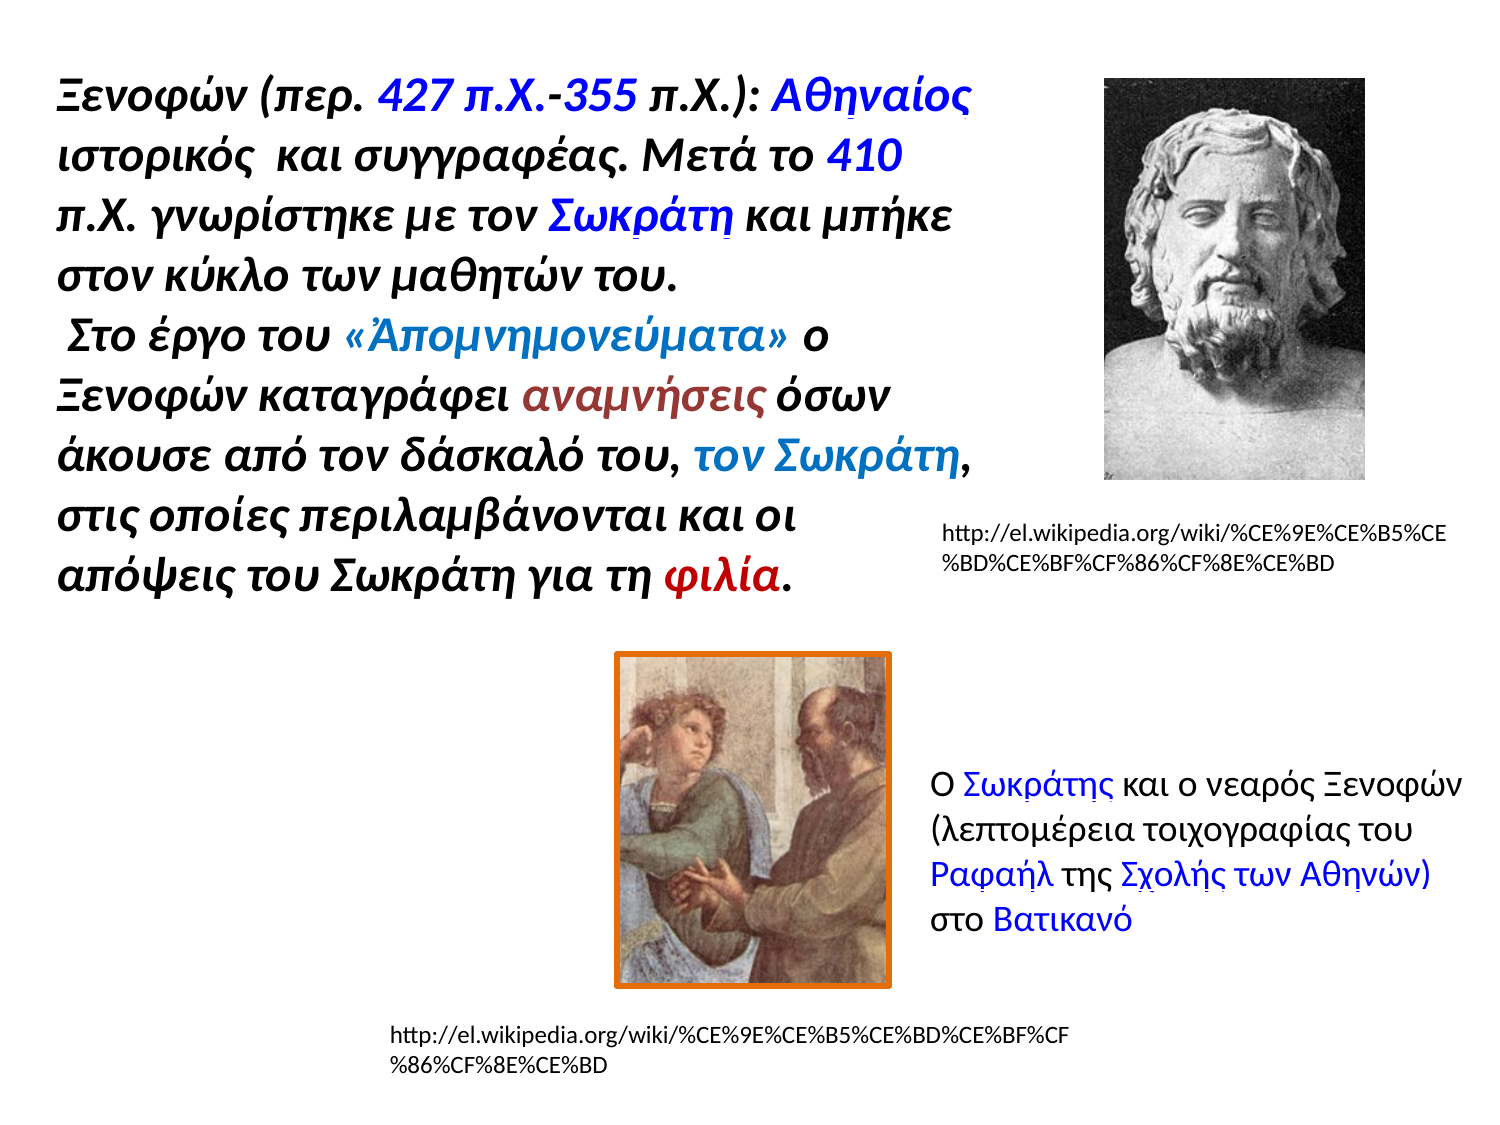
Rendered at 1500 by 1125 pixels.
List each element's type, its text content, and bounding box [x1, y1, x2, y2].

picture [1104, 77, 1365, 480]
text_box Ο Σωκράτης και ο νεαρός Ξενοφών (λεπτομέρεια τοιχογραφίας του Ραφαήλ της Σχολής των Αθηνών) στο Βατικανό [915, 751, 1500, 949]
text_box http://el.wikipedia.org/wiki/%CE%9E%CE%B5%CE%BD%CE%BF%CF%86%CF%8E%CE%BD [927, 509, 1500, 584]
picture [619, 656, 887, 984]
text_box http://el.wikipedia.org/wiki/%CE%9E%CE%B5%CE%BD%CE%BF%CF%86%CF%8E%CE%BD [375, 1011, 1140, 1086]
text_box Ξενοφών (περ. 427 π.Χ.-355 π.Χ.): Αθηναίος ιστορικός και συγγραφέας. Μετά το 410 π.Χ. γνωρίστηκε με τον Σωκράτη και μπήκε στον κύκλο των μαθητών του. Στο έργο του «Ἀπομνημονεύματα» ο Ξενοφών καταγράφει αναμνήσεις όσων άκουσε από τον δάσκαλό του, τον Σωκράτη, στις οποίες περιλαμβάνονται και οι απόψεις του Σωκράτη για τη φιλία. [41, 54, 998, 673]
